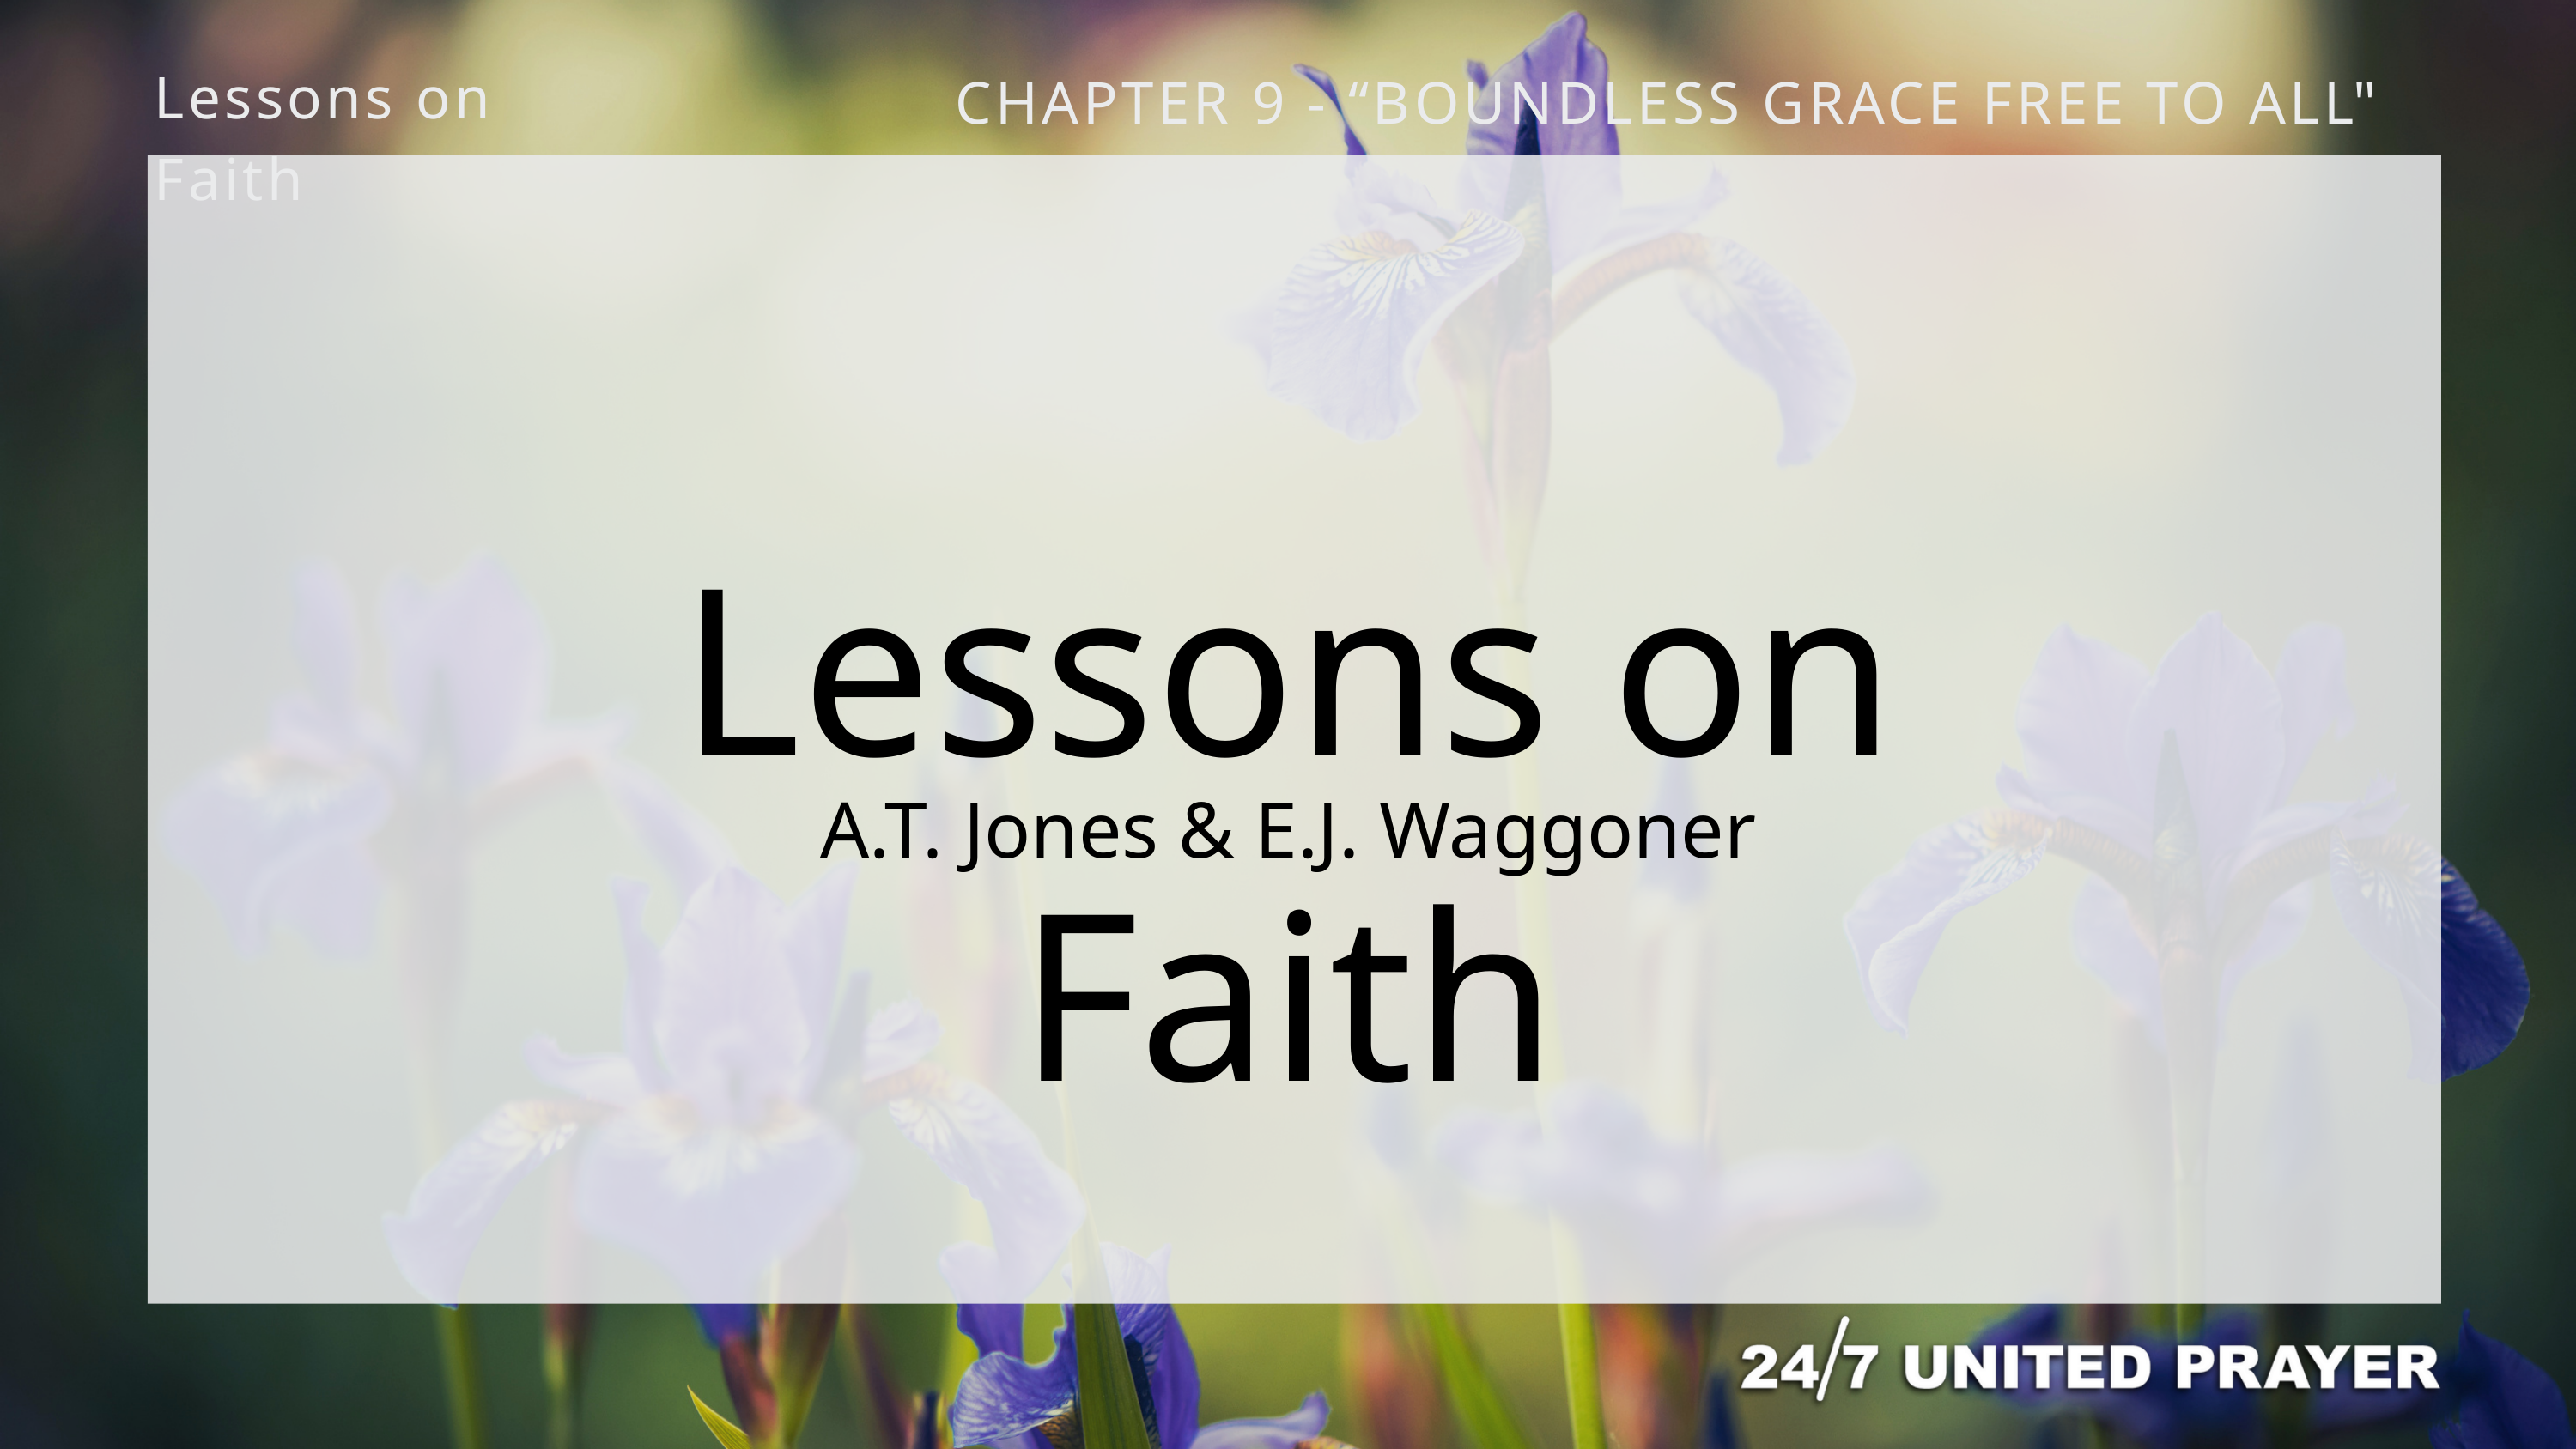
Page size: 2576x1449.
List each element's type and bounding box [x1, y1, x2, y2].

picture [0, 0, 2576, 1449]
text_box [147, 155, 2442, 1304]
